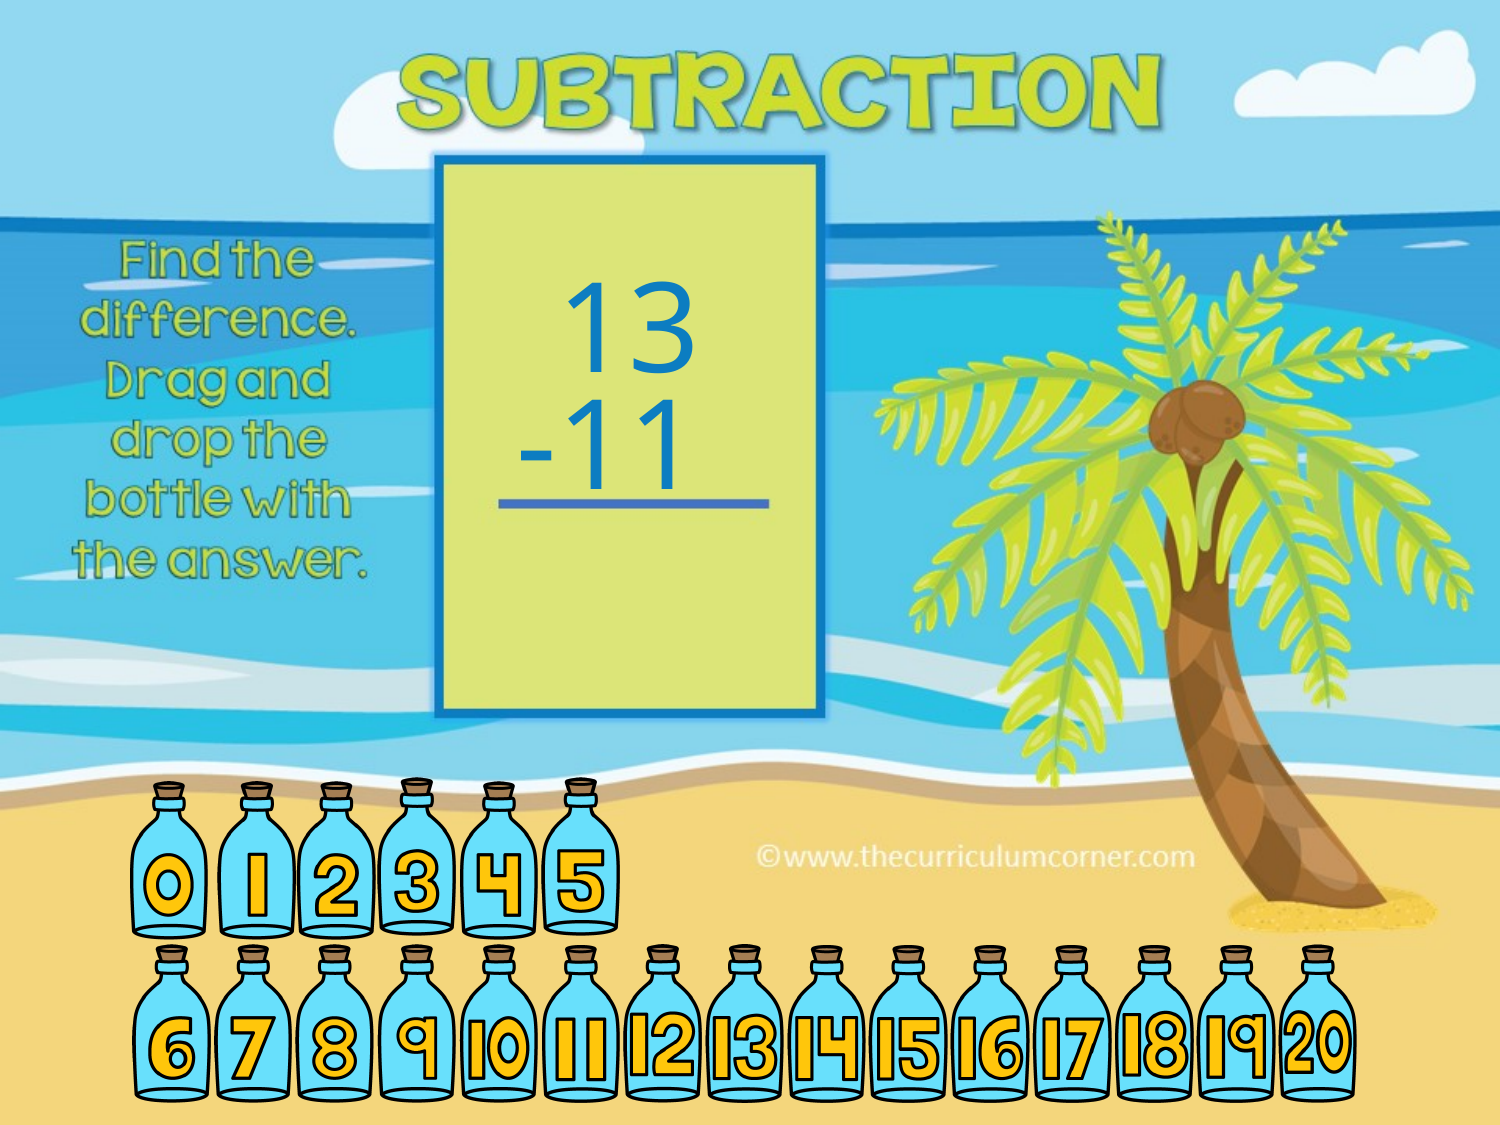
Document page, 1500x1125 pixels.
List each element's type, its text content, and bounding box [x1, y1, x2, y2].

text_box 13 -11 [501, 273, 715, 522]
picture [0, 0, 1500, 1125]
